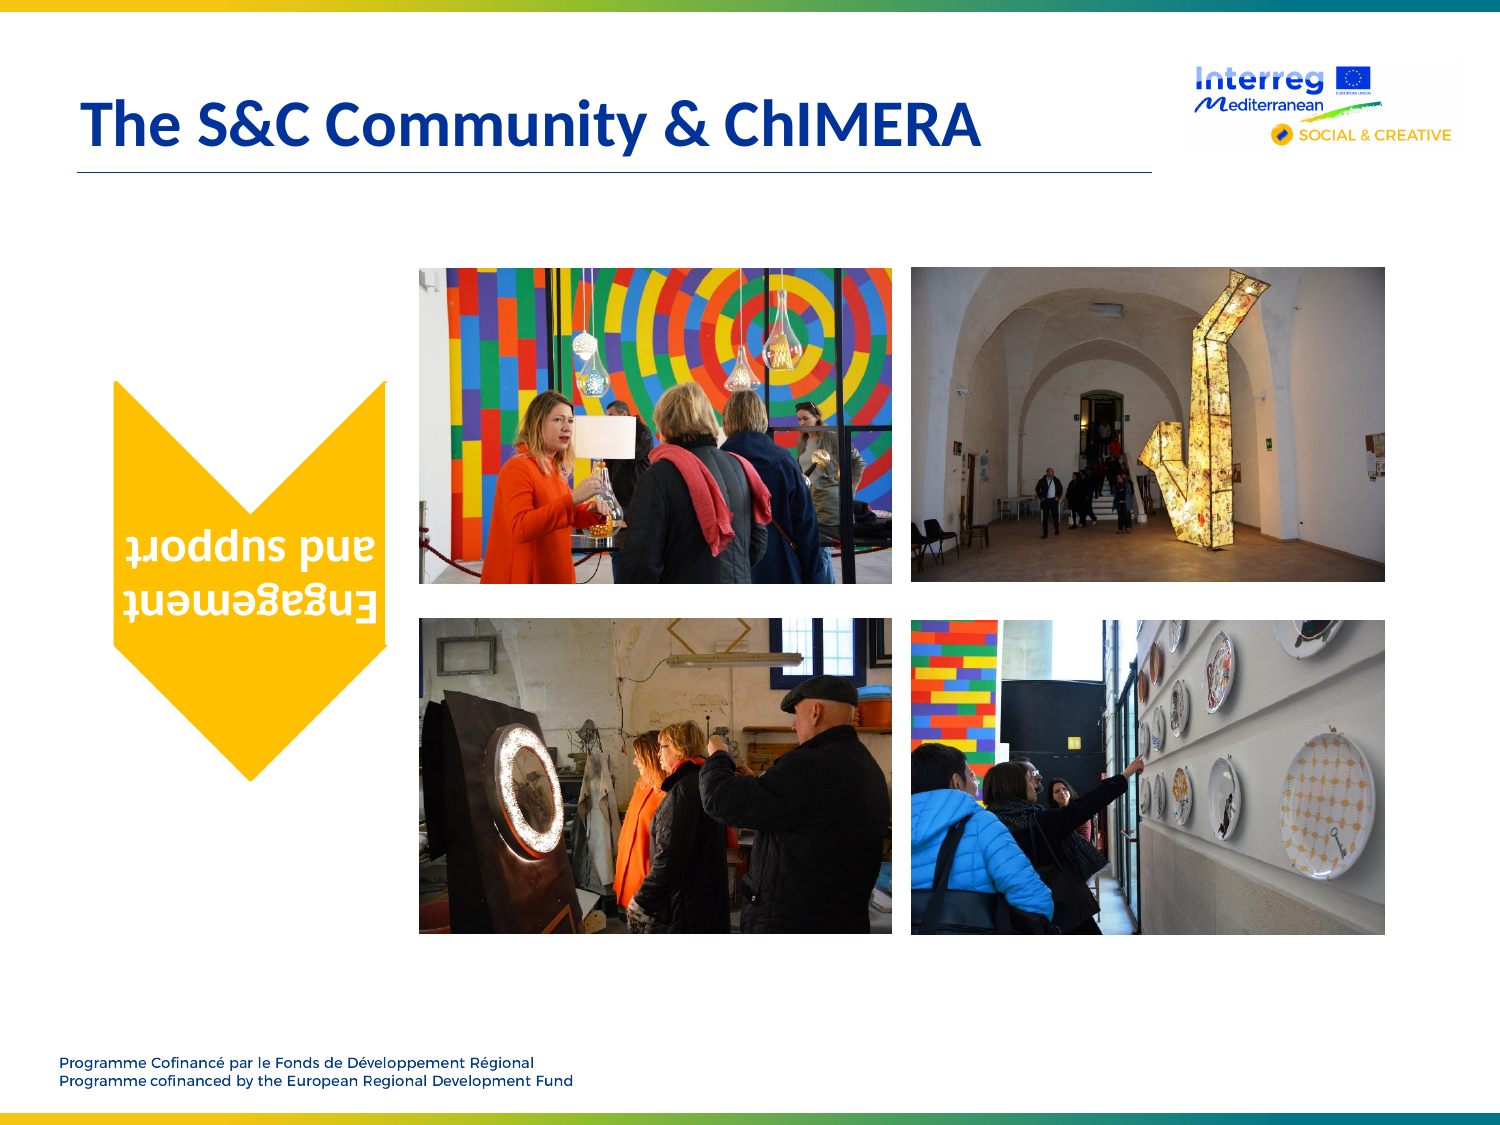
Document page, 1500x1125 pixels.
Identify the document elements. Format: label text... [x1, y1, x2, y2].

title The S&C Community & ChIMERA [64, 78, 1189, 161]
picture [0, 0, 1500, 12]
picture [418, 618, 892, 934]
picture [1186, 58, 1459, 154]
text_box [115, 382, 790, 780]
picture [0, 1034, 1235, 1107]
picture [0, 1112, 1500, 1125]
picture [911, 619, 1385, 936]
picture [911, 266, 1385, 583]
picture [418, 268, 892, 584]
